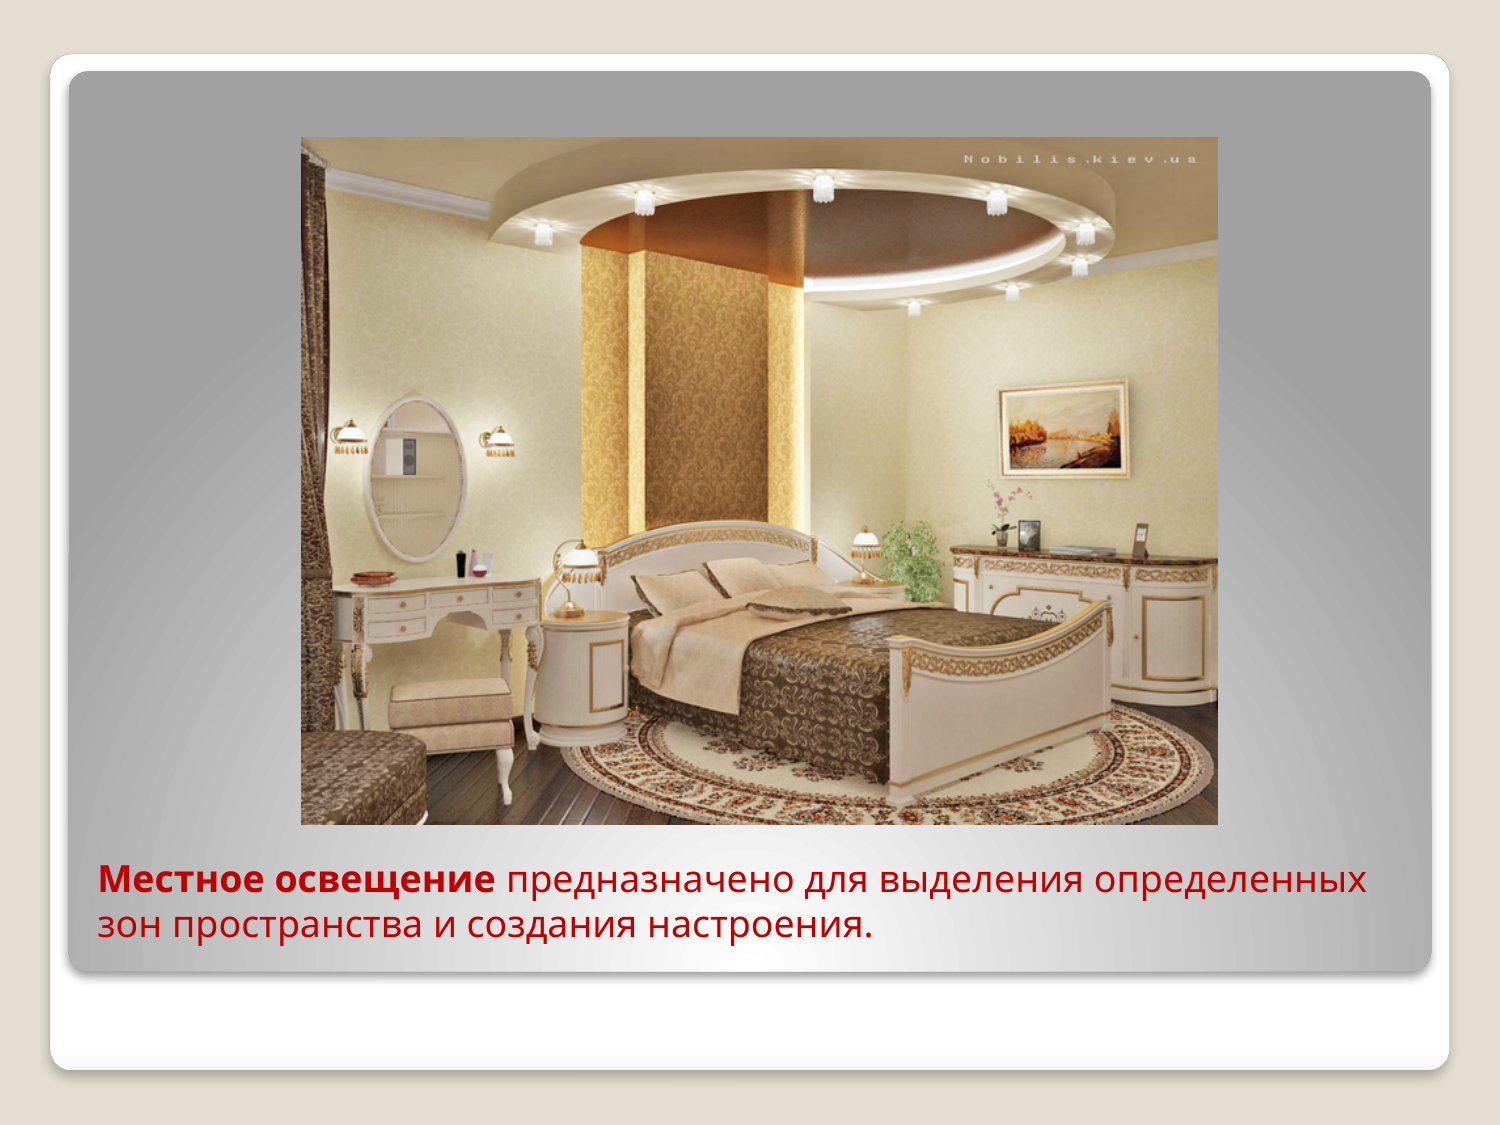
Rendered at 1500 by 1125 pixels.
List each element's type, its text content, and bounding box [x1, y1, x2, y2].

title Местное освещение предназначено для выделения определенных зон пространства и создания настроения. [82, 786, 1425, 953]
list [300, 136, 1218, 825]
